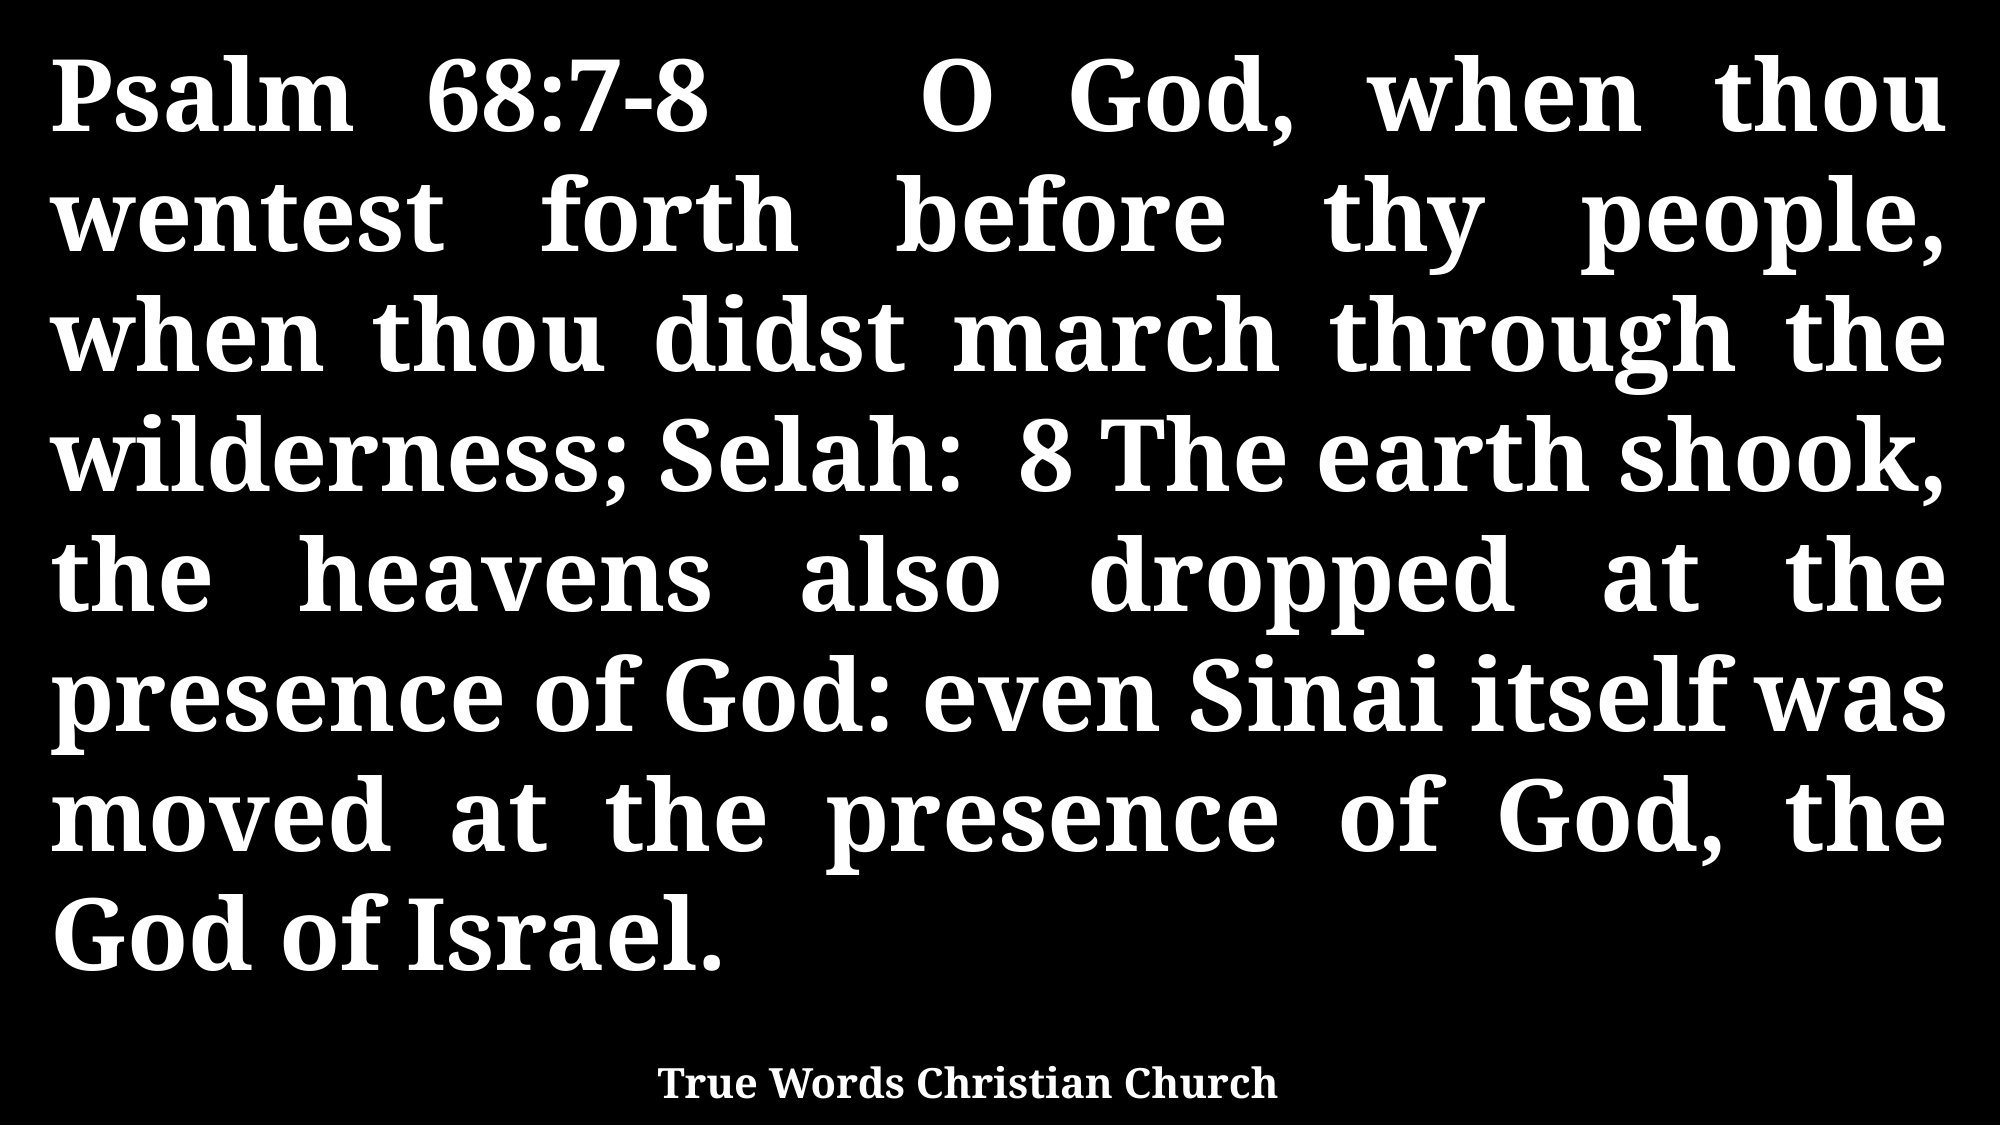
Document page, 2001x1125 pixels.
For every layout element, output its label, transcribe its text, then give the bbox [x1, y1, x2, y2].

text_box Psalm 68:7-8 O God, when thou wentest forth before thy people, when thou didst march through the wilderness; Selah: 8 The earth shook, the heavens also dropped at the presence of God: even Sinai itself was moved at the presence of God, the God of Israel. [35, 23, 1965, 999]
text_box True Words Christian Church [642, 1049, 1294, 1114]
